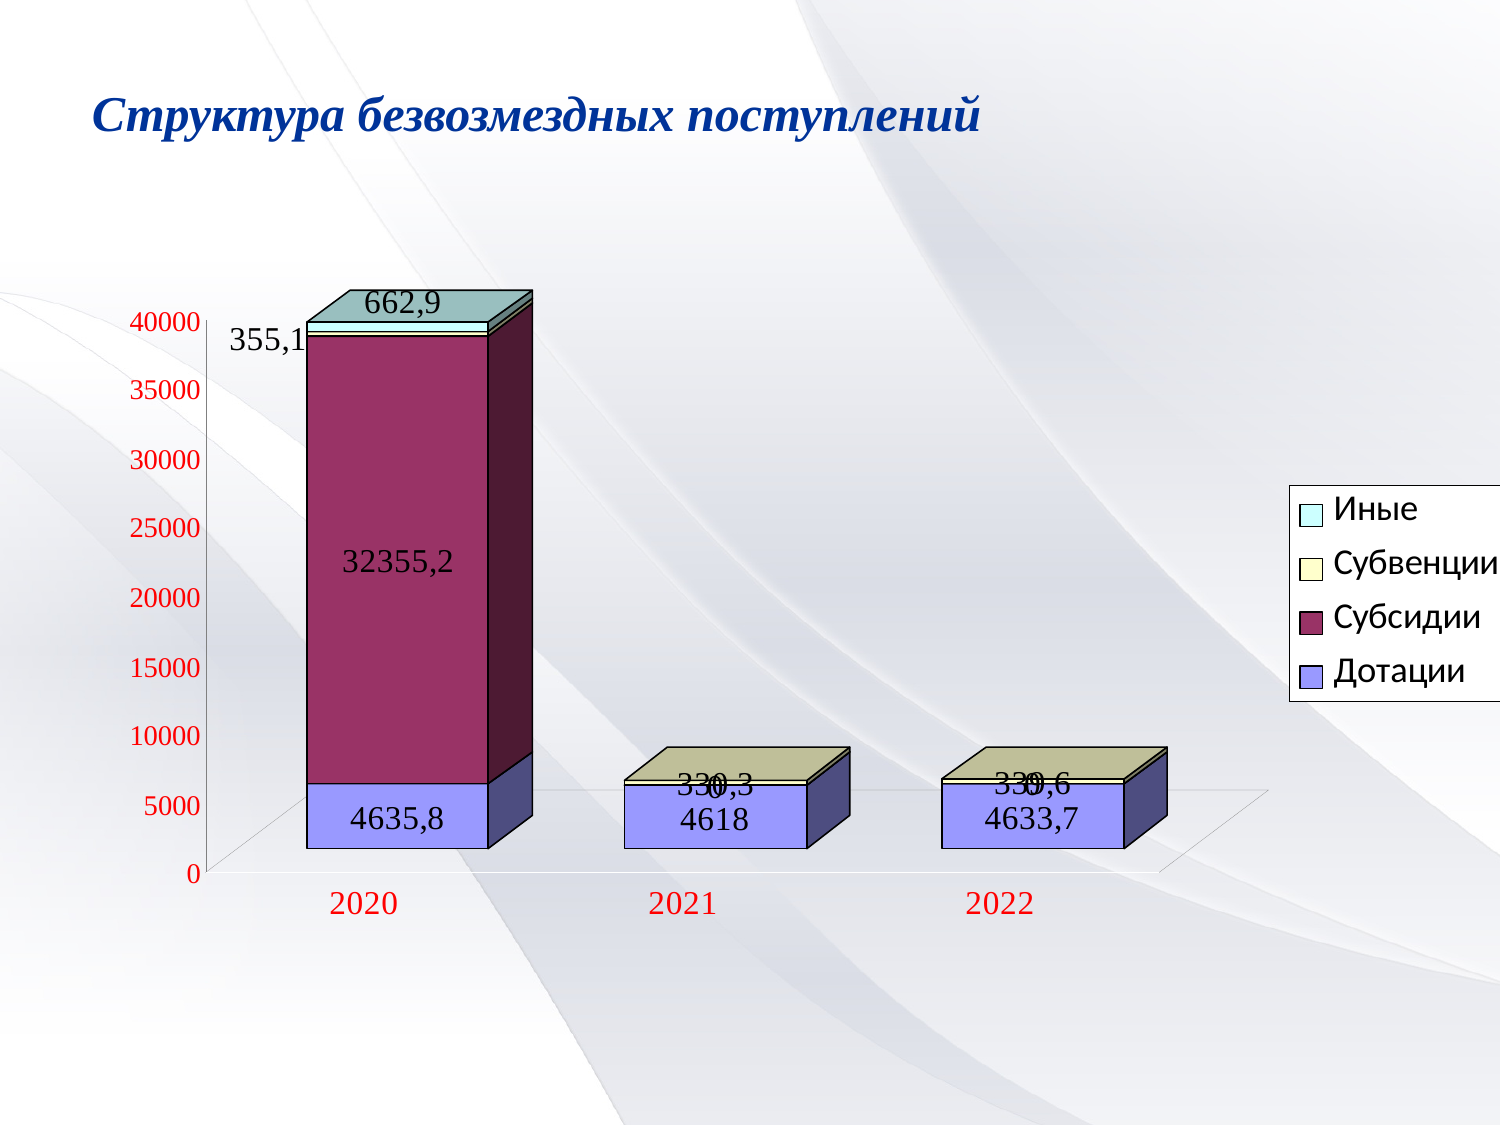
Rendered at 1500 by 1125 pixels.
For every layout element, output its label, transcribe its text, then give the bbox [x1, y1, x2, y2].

picture [0, 0, 1500, 1125]
title Структура безвозмездных поступлений [76, 30, 1341, 150]
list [56, 175, 1500, 1092]
